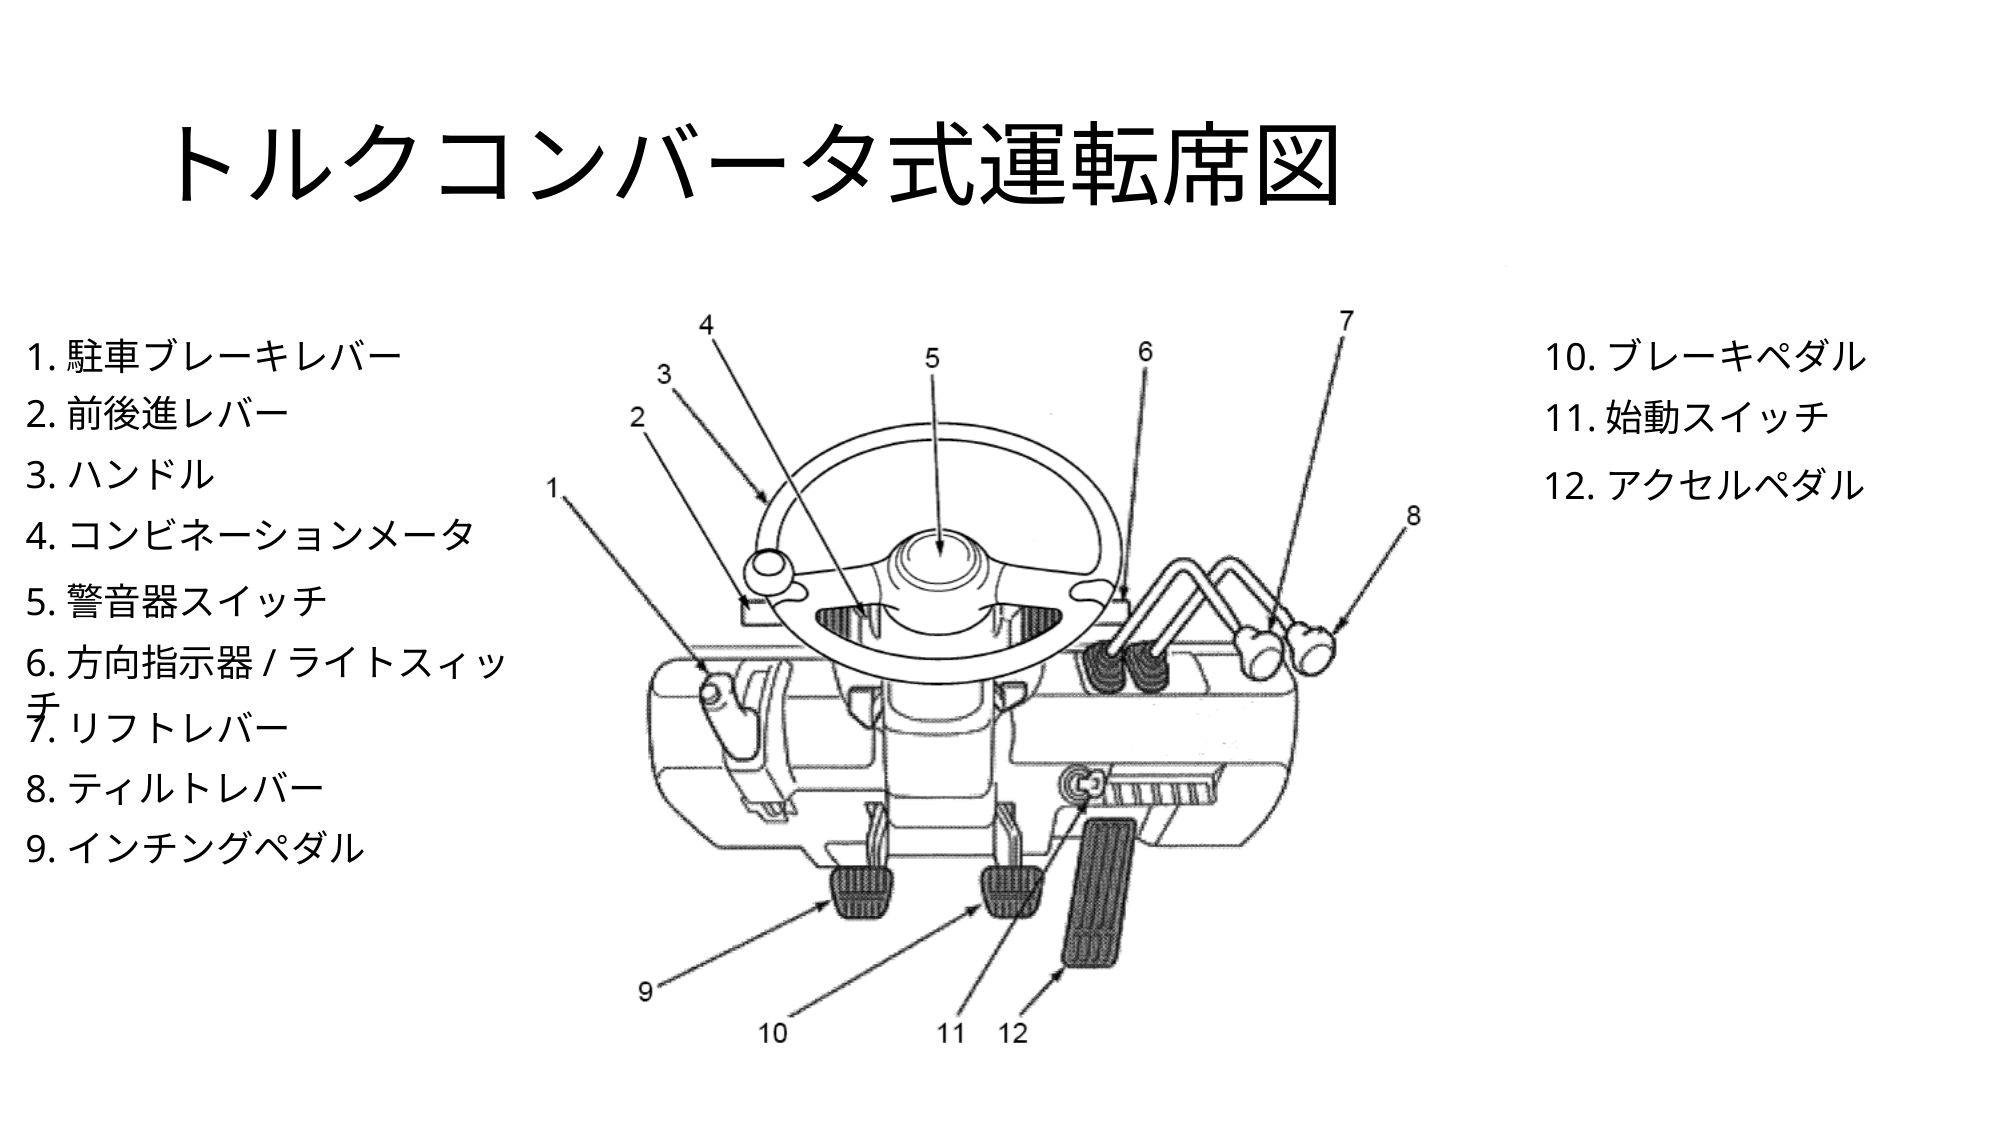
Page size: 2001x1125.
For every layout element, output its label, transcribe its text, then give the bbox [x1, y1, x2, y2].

text_box 11.始動スイッチ [1602, 386, 2000, 447]
text_box 2.前後進レバー [10, 383, 359, 443]
picture [359, 260, 1602, 1079]
text_box 5.警音器スイッチ [10, 570, 359, 631]
text_box 8.ティルトレバー [10, 758, 359, 817]
title トルクコンバータ式運転席図 [137, 59, 1863, 278]
text_box 9.インチングペダル [10, 817, 359, 878]
text_box 7.リフトレバー [10, 697, 359, 758]
text_box 4.コンビネーションメータ [10, 504, 359, 564]
text_box 10.ブレーキペダル [1602, 326, 2000, 386]
text_box 1.駐車ブレーキレバー [10, 326, 359, 383]
text_box 6.方向指示器/ライトスィッチ [10, 631, 359, 697]
text_box 12.アクセルペダル [1602, 454, 2000, 514]
text_box 3.ハンドル [10, 443, 359, 504]
